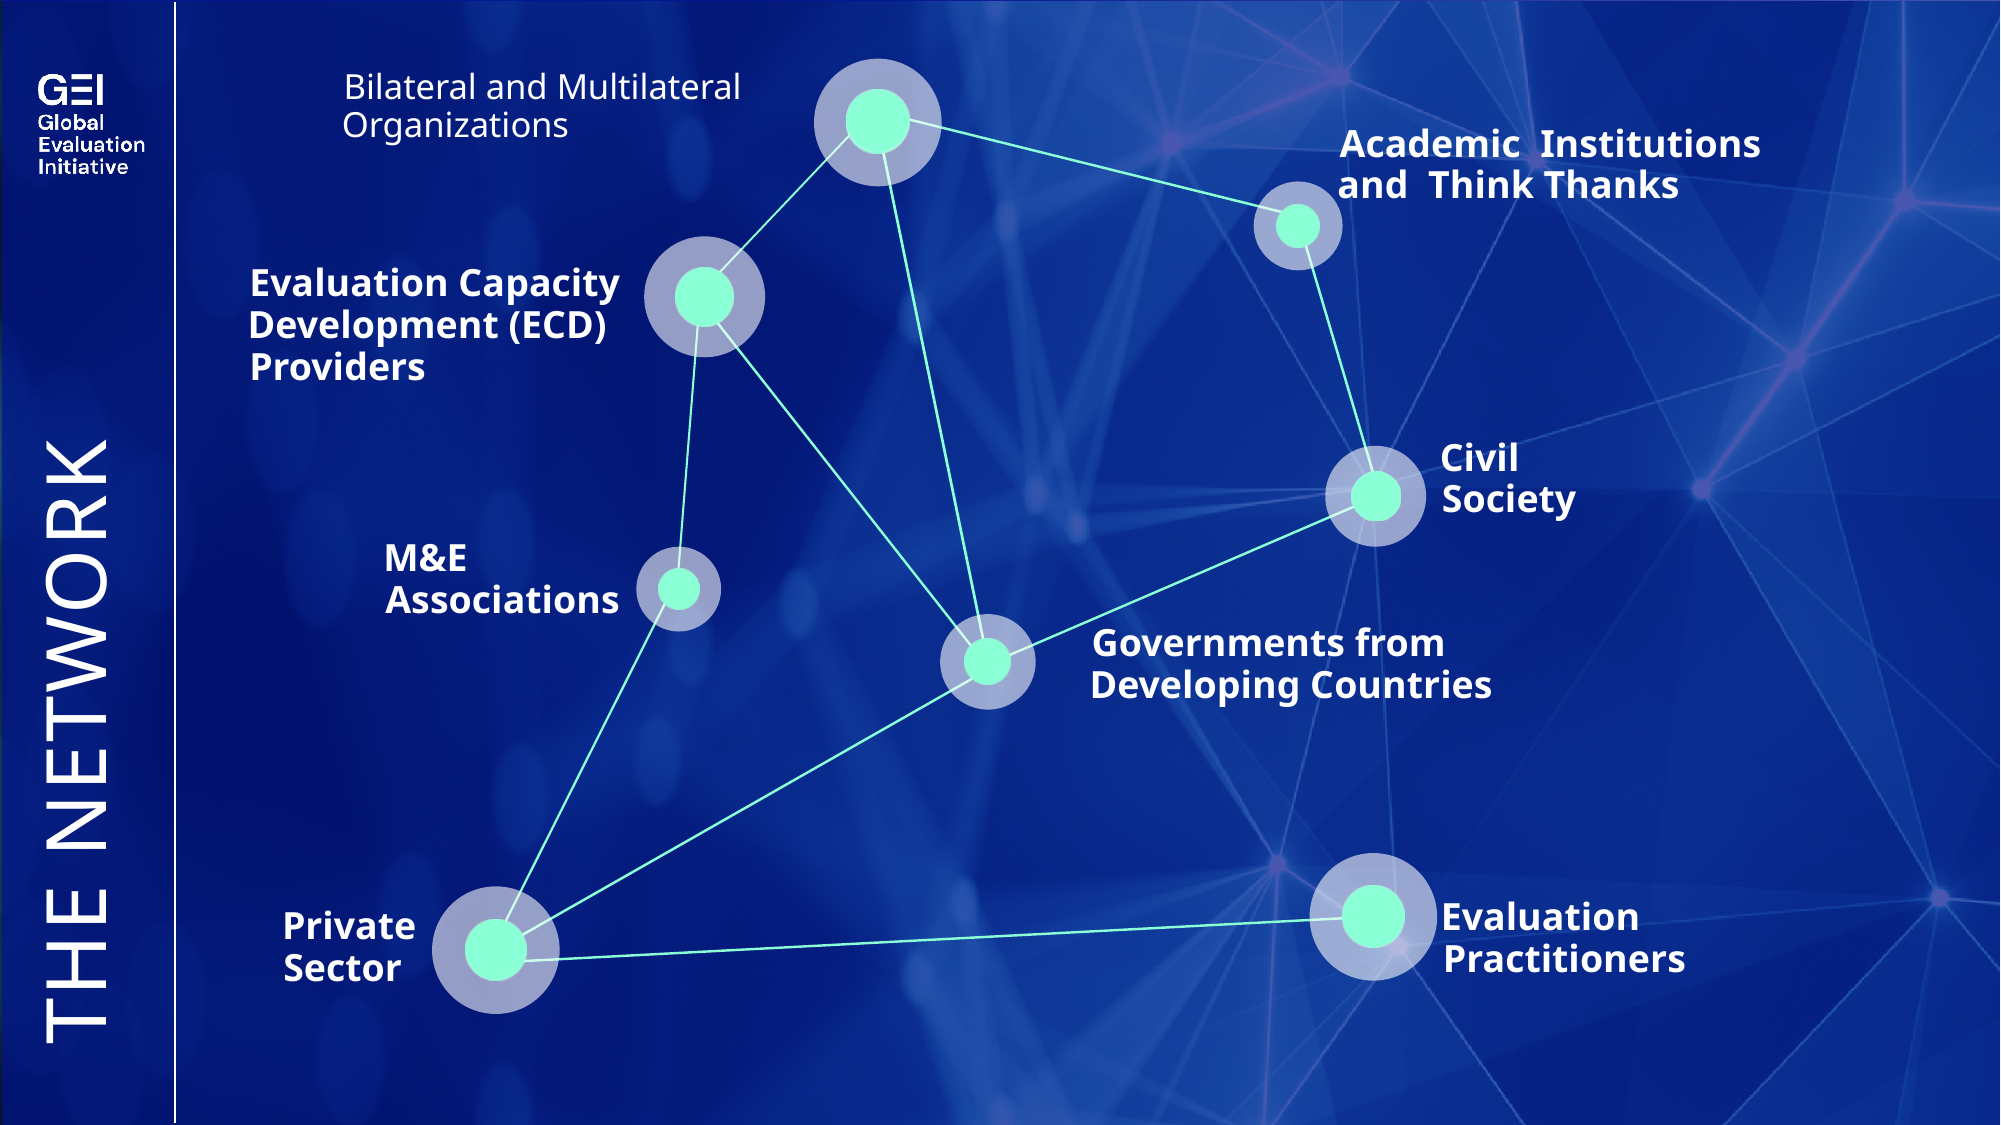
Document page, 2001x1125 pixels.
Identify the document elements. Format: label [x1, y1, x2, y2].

text_box [644, 236, 766, 358]
picture [0, 1, 2000, 1125]
text_box [432, 886, 560, 1014]
text_box [813, 58, 942, 187]
text_box [940, 614, 1036, 710]
text_box [1309, 853, 1438, 981]
text_box [487, 110, 1386, 965]
text_box [1325, 445, 1427, 547]
text_box [636, 546, 722, 632]
text_box [1253, 181, 1343, 271]
